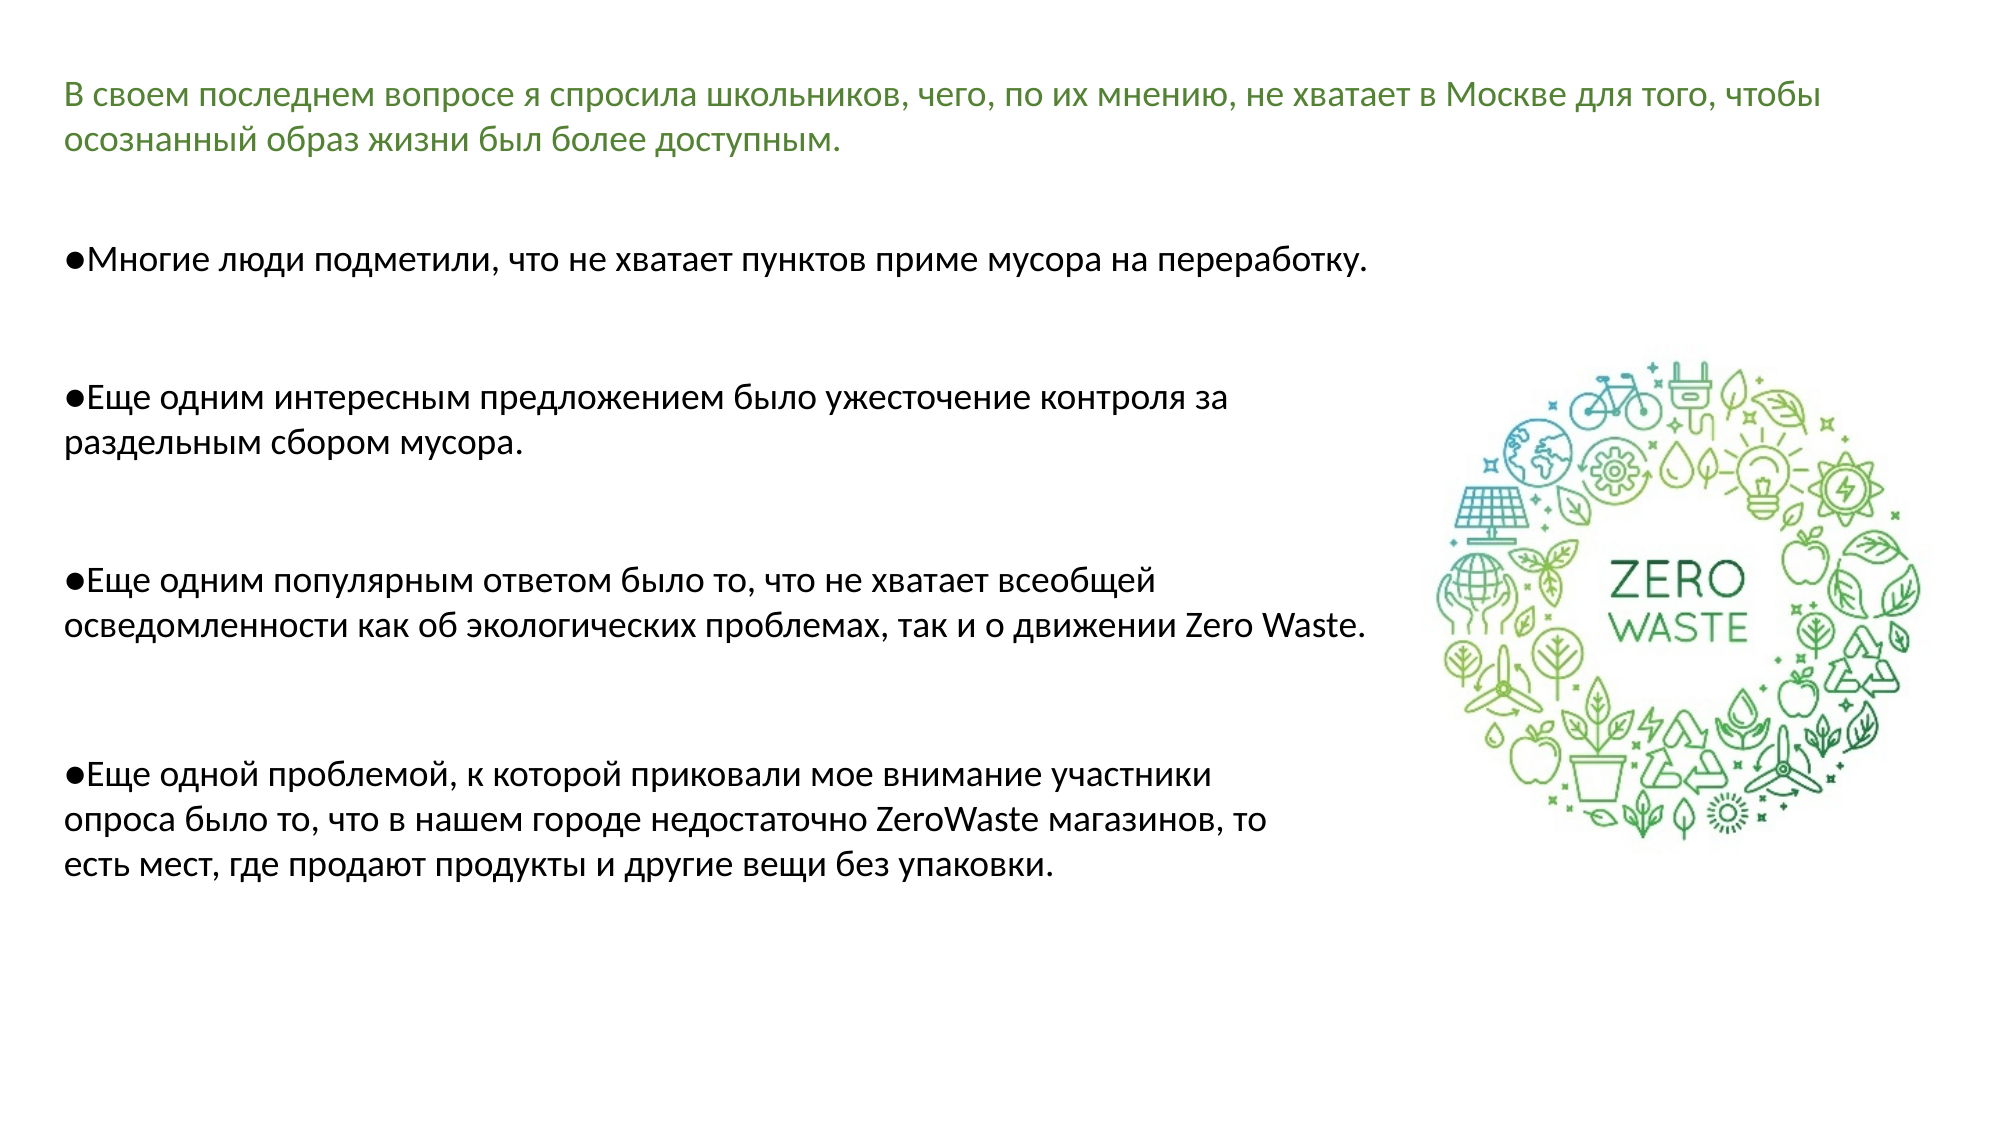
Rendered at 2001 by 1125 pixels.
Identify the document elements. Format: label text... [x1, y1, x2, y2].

text_box ●Многие люди подметили, что не хватает пунктов приме мусора на переработку. [49, 227, 1439, 287]
text_box ●Еще одним популярным ответом было то, что не хватает всеобщей осведомленности как об экологических проблемах, так и о движении Zero Waste. [49, 548, 1377, 653]
text_box ●Еще одной проблемой, к которой приковали мое внимание участники опроса было то, что в нашем городе недостаточно ZeroWaste магазинов, то есть мест, где продают продукты и другие вещи без упаковки. [49, 741, 1348, 892]
picture [1377, 300, 1980, 902]
text_box ●Еще одним интересным предложением было ужесточение контроля за раздельным сбором мусора. [49, 364, 1377, 470]
text_box В своем последнем вопросе я спросила школьников, чего, по их мнению, не хватает в Москве для того, чтобы осознанный образ жизни был более доступным. [49, 61, 1946, 212]
